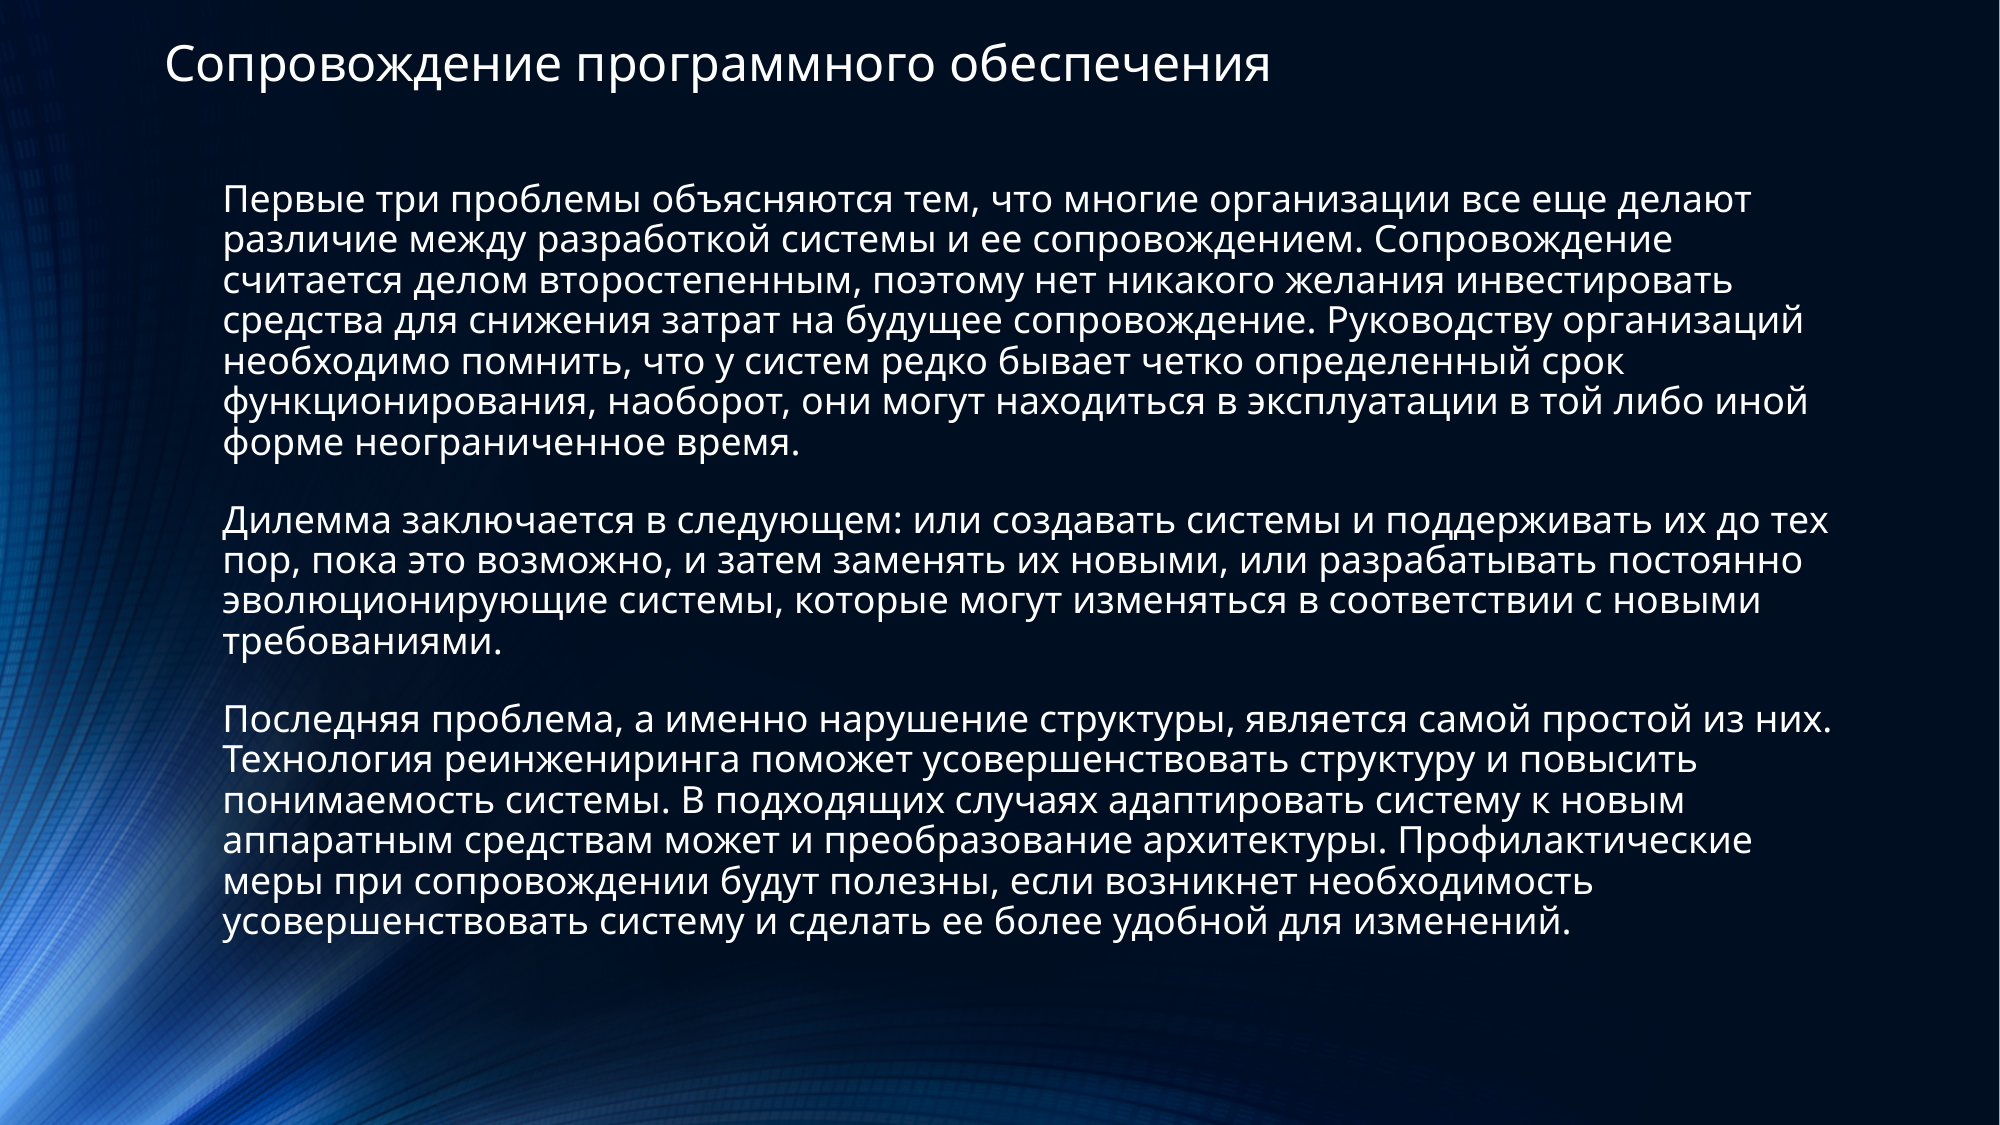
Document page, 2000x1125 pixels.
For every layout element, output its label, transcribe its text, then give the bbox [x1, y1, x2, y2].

text_box Первые три проблемы объясняются тем, что многие организации все еще делают различие между разработкой системы и ее сопровождением. Сопровождение считается делом второстепенным, поэтому нет никакого желания инвестировать средства для снижения затрат на будущее сопровождение. Руководству организаций необходимо помнить, что у систем редко бывает четко определенный срок функционирования, наоборот, они могут находиться в эксплуатации в той либо иной форме неограниченное время. Дилемма заключается в следующем: или создавать системы и поддерживать их до тех пор, пока это возможно, и затем заменять их новыми, или разрабатывать постоянно эволюционирующие системы, которые могут изменяться в соответствии с новыми требованиями. Последняя проблема, а именно нарушение структуры, является самой простой из них. Технология реинжениринга поможет усовершенствовать структуру и повысить понимаемость системы. В подходящих случаях адаптировать систему к новым аппаратным средствам может и преобразование архитектуры. Профилактические меры при сопровождении будут полезны, если возникнет необходимость усовершенствовать систему и сделать ее более удобной для изменений. [207, 172, 1862, 1071]
list Сопровождение программного обеспечения [149, 30, 1827, 185]
picture [0, 0, 2000, 1125]
